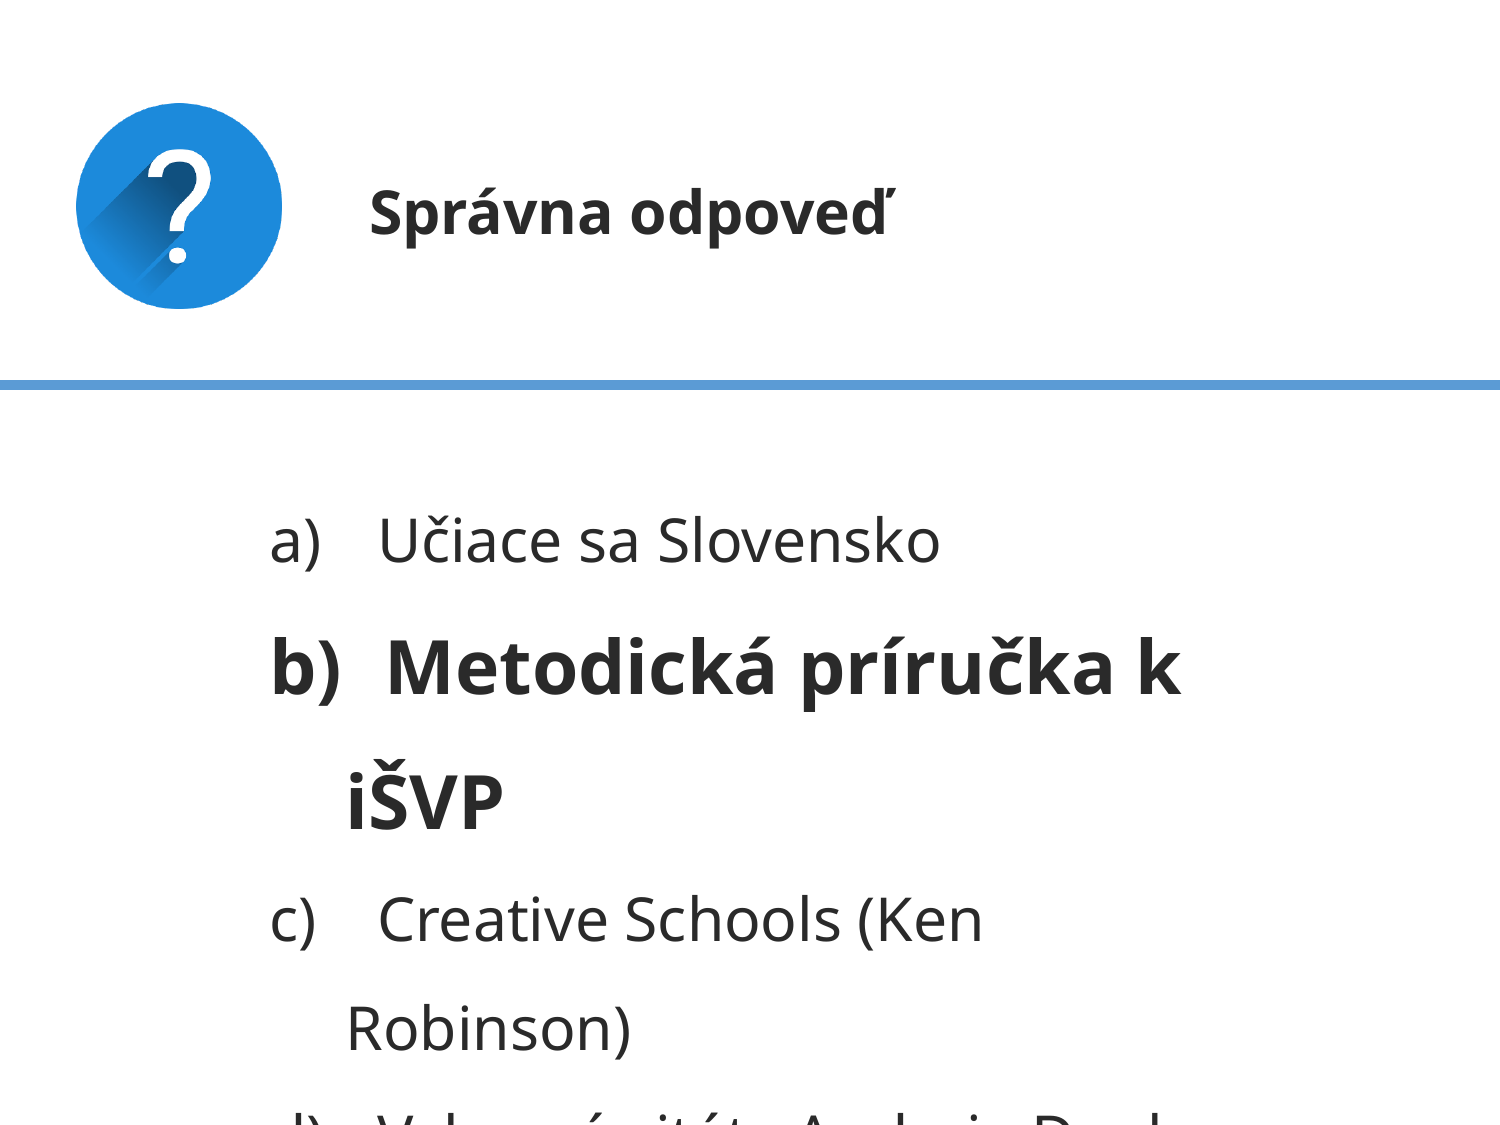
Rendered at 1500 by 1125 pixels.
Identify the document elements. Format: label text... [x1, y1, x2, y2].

text_box Učiace sa Slovensko Metodická príručka k iŠVP Creative Schools (Ken Robinson) Vybrané citáty Andreja Danka [254, 458, 1246, 1125]
picture [76, 103, 282, 309]
text_box Správna odpoveď [354, 156, 1346, 255]
